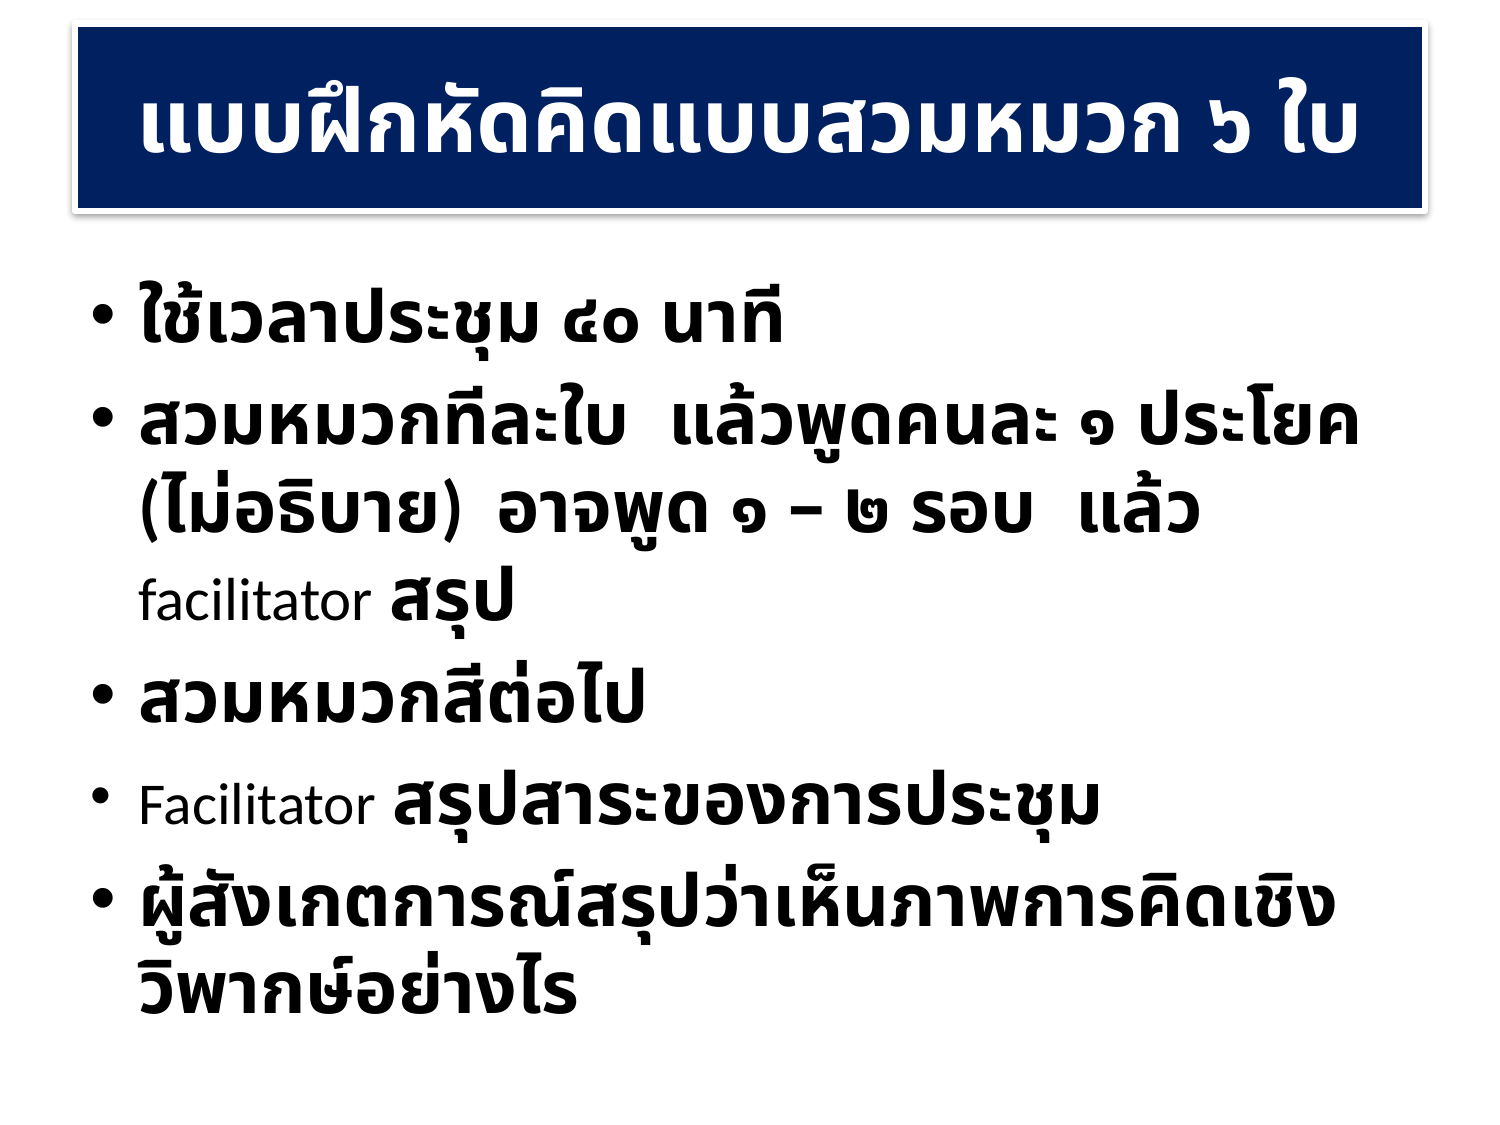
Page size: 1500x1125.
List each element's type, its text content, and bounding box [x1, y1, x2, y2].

title แบบฝึกหัดคิดแบบสวมหมวก ๖ ใบ [72, 20, 1428, 214]
list ใช้เวลาประชุม ๔๐ นาที สวมหมวกทีละใบ แล้วพูดคนละ ๑ ประโยค (ไม่อธิบาย) อาจพูด ๑ – ๒ รอบ แล้ว facilitator สรุป สวมหมวกสีต่อไป Facilitator สรุปสาระของการประชุม ผู้สังเกตการณ์สรุปว่าเห็นภาพการคิดเชิงวิพากษ์อย่างไร [75, 262, 1425, 1043]
